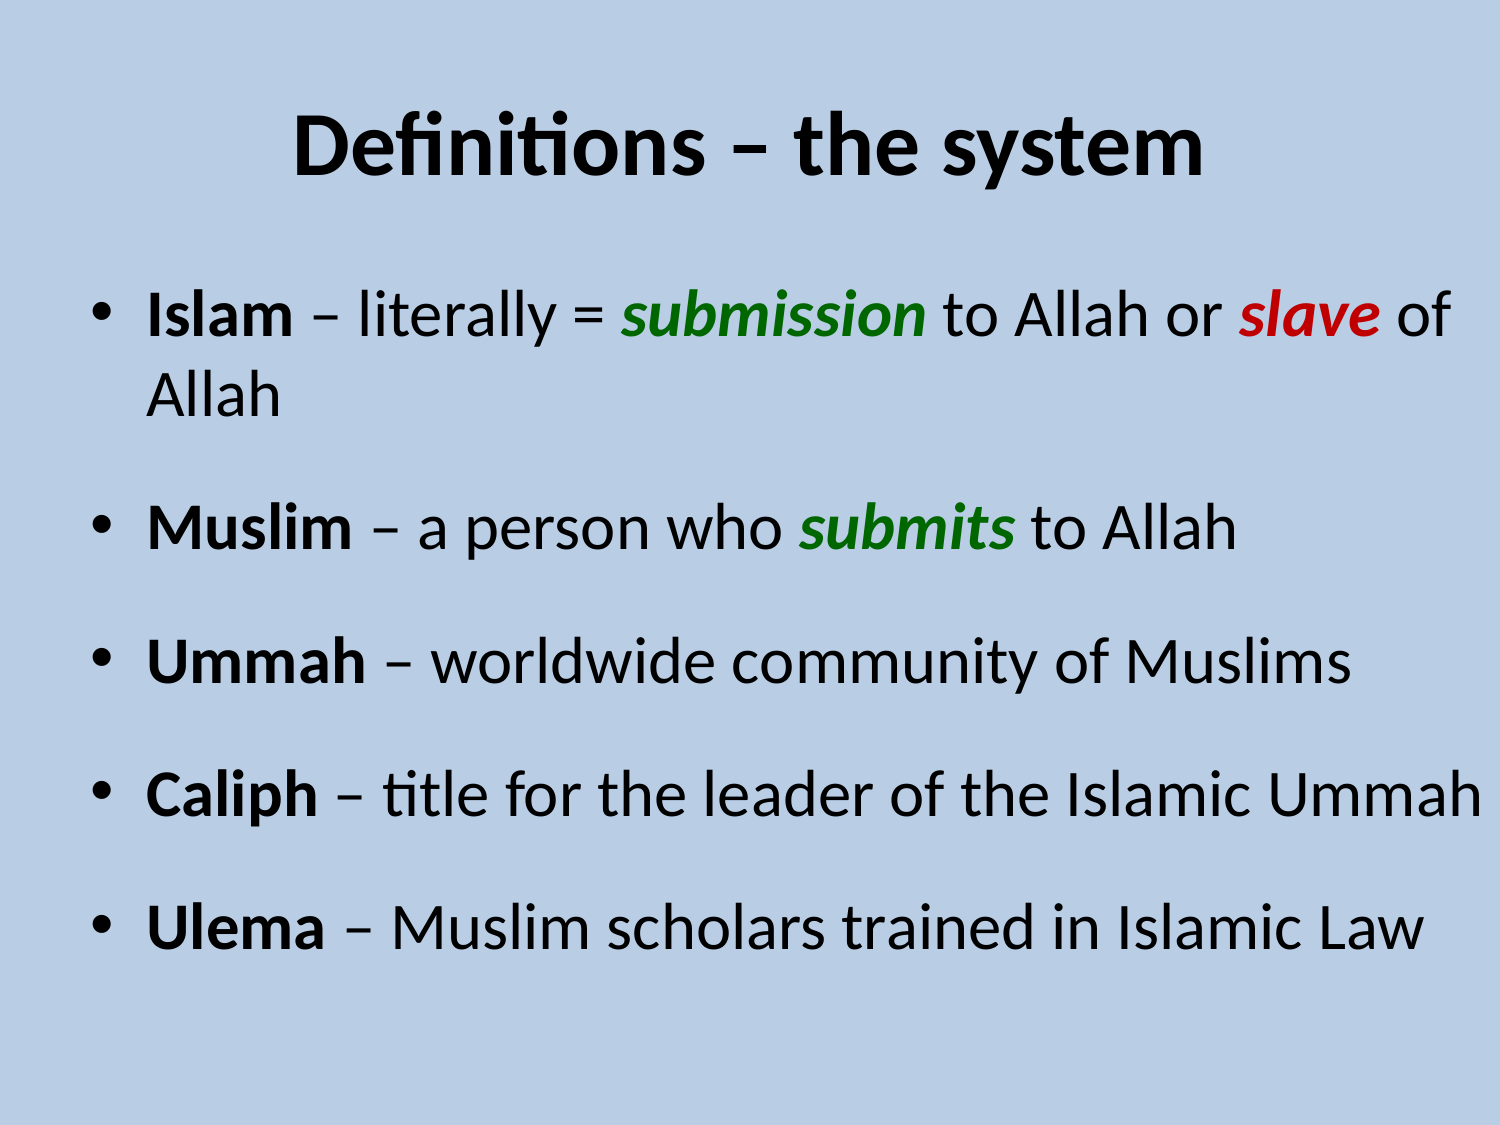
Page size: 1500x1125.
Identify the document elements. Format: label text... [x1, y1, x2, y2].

title Definitions – the system [74, 44, 1426, 233]
list Islam – literally = submission to Allah or slave of Allah Muslim – a person who submits to Allah Ummah – worldwide community of Muslims Caliph – title for the leader of the Islamic Ummah Ulema – Muslim scholars trained in Islamic Law [74, 262, 1500, 1125]
